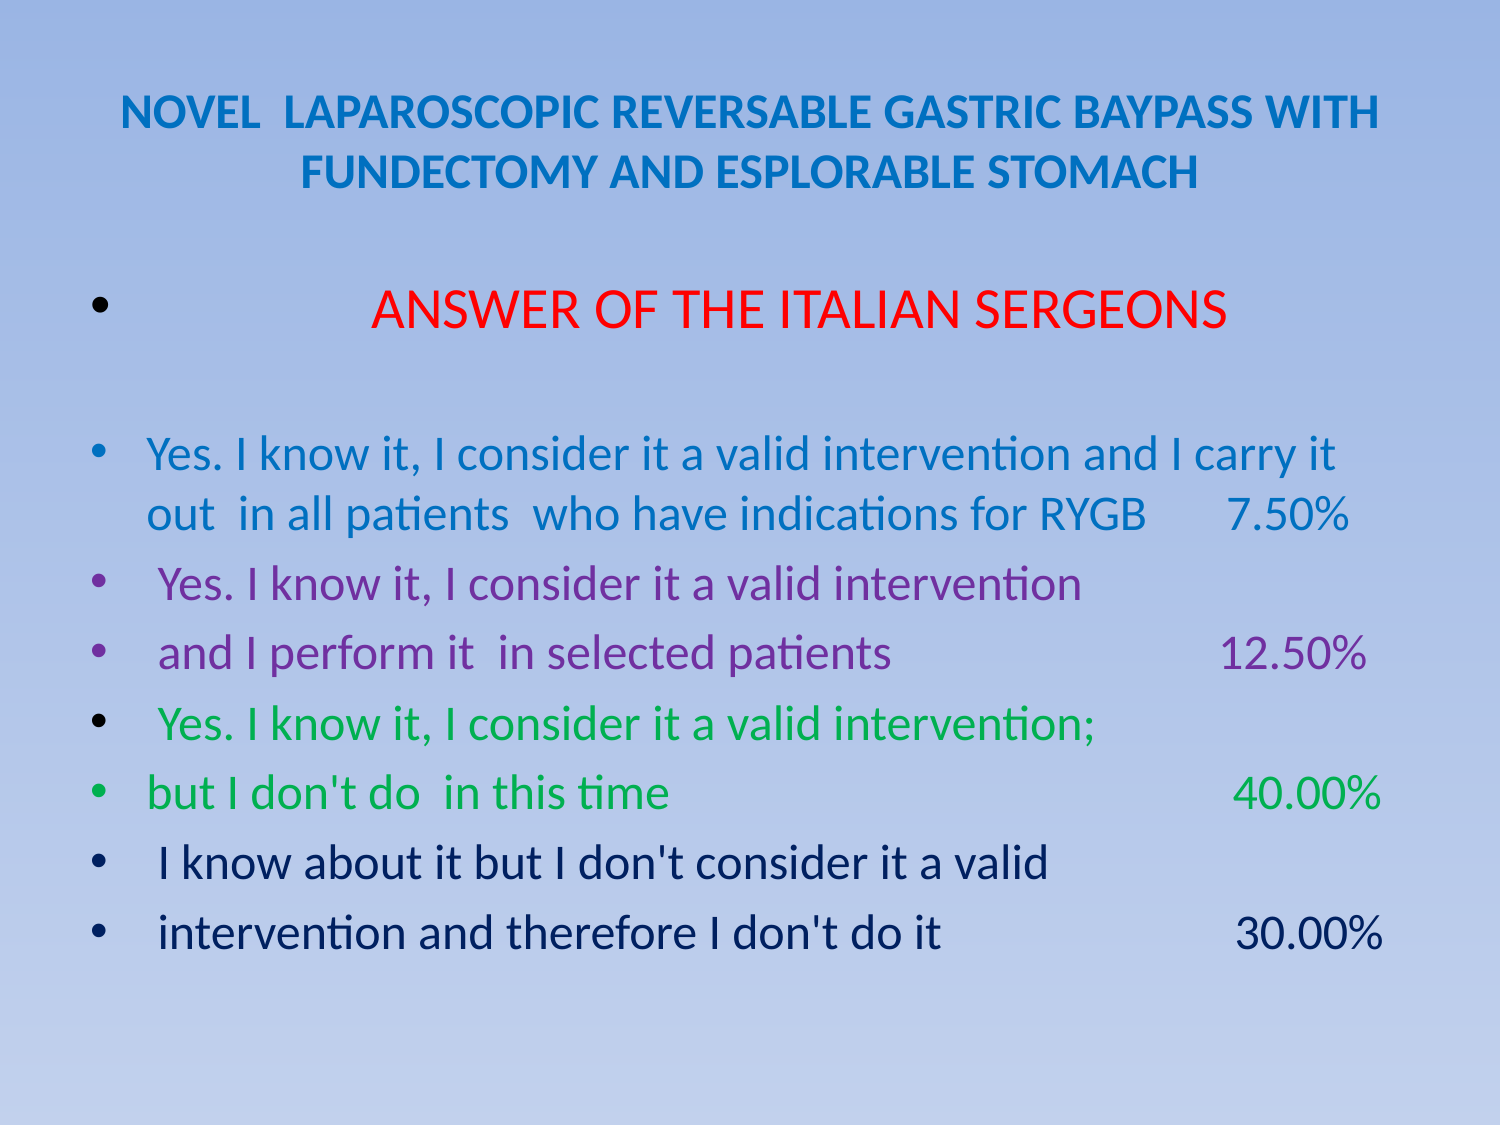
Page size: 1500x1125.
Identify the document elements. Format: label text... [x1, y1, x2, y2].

list ANSWER OF THE ITALIAN SERGEONS Yes. I know it, I consider it a valid intervention and I carry it out in all patients who have indications for RYGB 7.50% Yes. I know it, I consider it a valid intervention and I perform it in selected patients 12.50% Yes. I know it, I consider it a valid intervention; but I don't do in this time 40.00% I know about it but I don't consider it a valid intervention and therefore I don't do it 30.00% [74, 262, 1426, 1006]
title NOVEL LAPAROSCOPIC REVERSABLE GASTRIC BAYPASS WITH FUNDECTOMY AND ESPLORABLE STOMACH [74, 44, 1426, 233]
